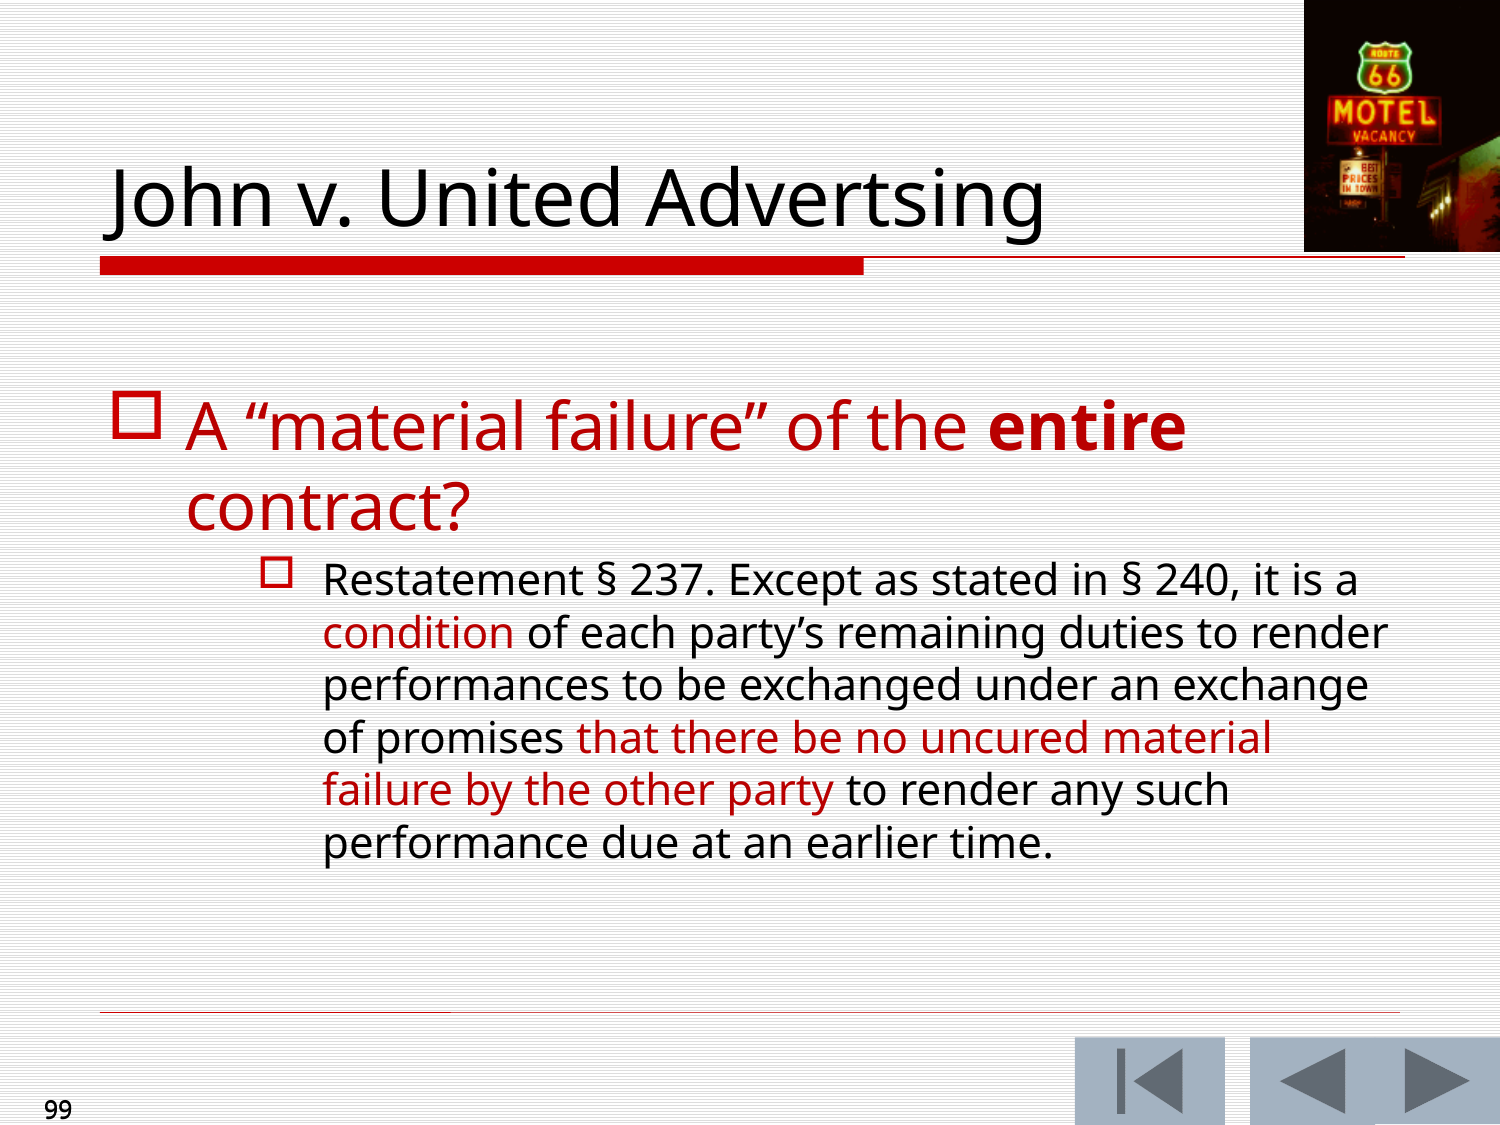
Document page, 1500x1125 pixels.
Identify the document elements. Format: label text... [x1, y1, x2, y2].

picture [1304, 0, 1500, 252]
title John v. United Advertsing [94, 50, 1299, 250]
text_box 99 [0, 1086, 88, 1125]
list A “material failure” of the entire contract? Restatement § 237. Except as stated in § 240, it is a condition of each party’s remaining duties to render performances to be exchanged under an exchange of promises that there be no uncured material failure by the other party to render any such performance due at an earlier time. [92, 287, 1406, 988]
